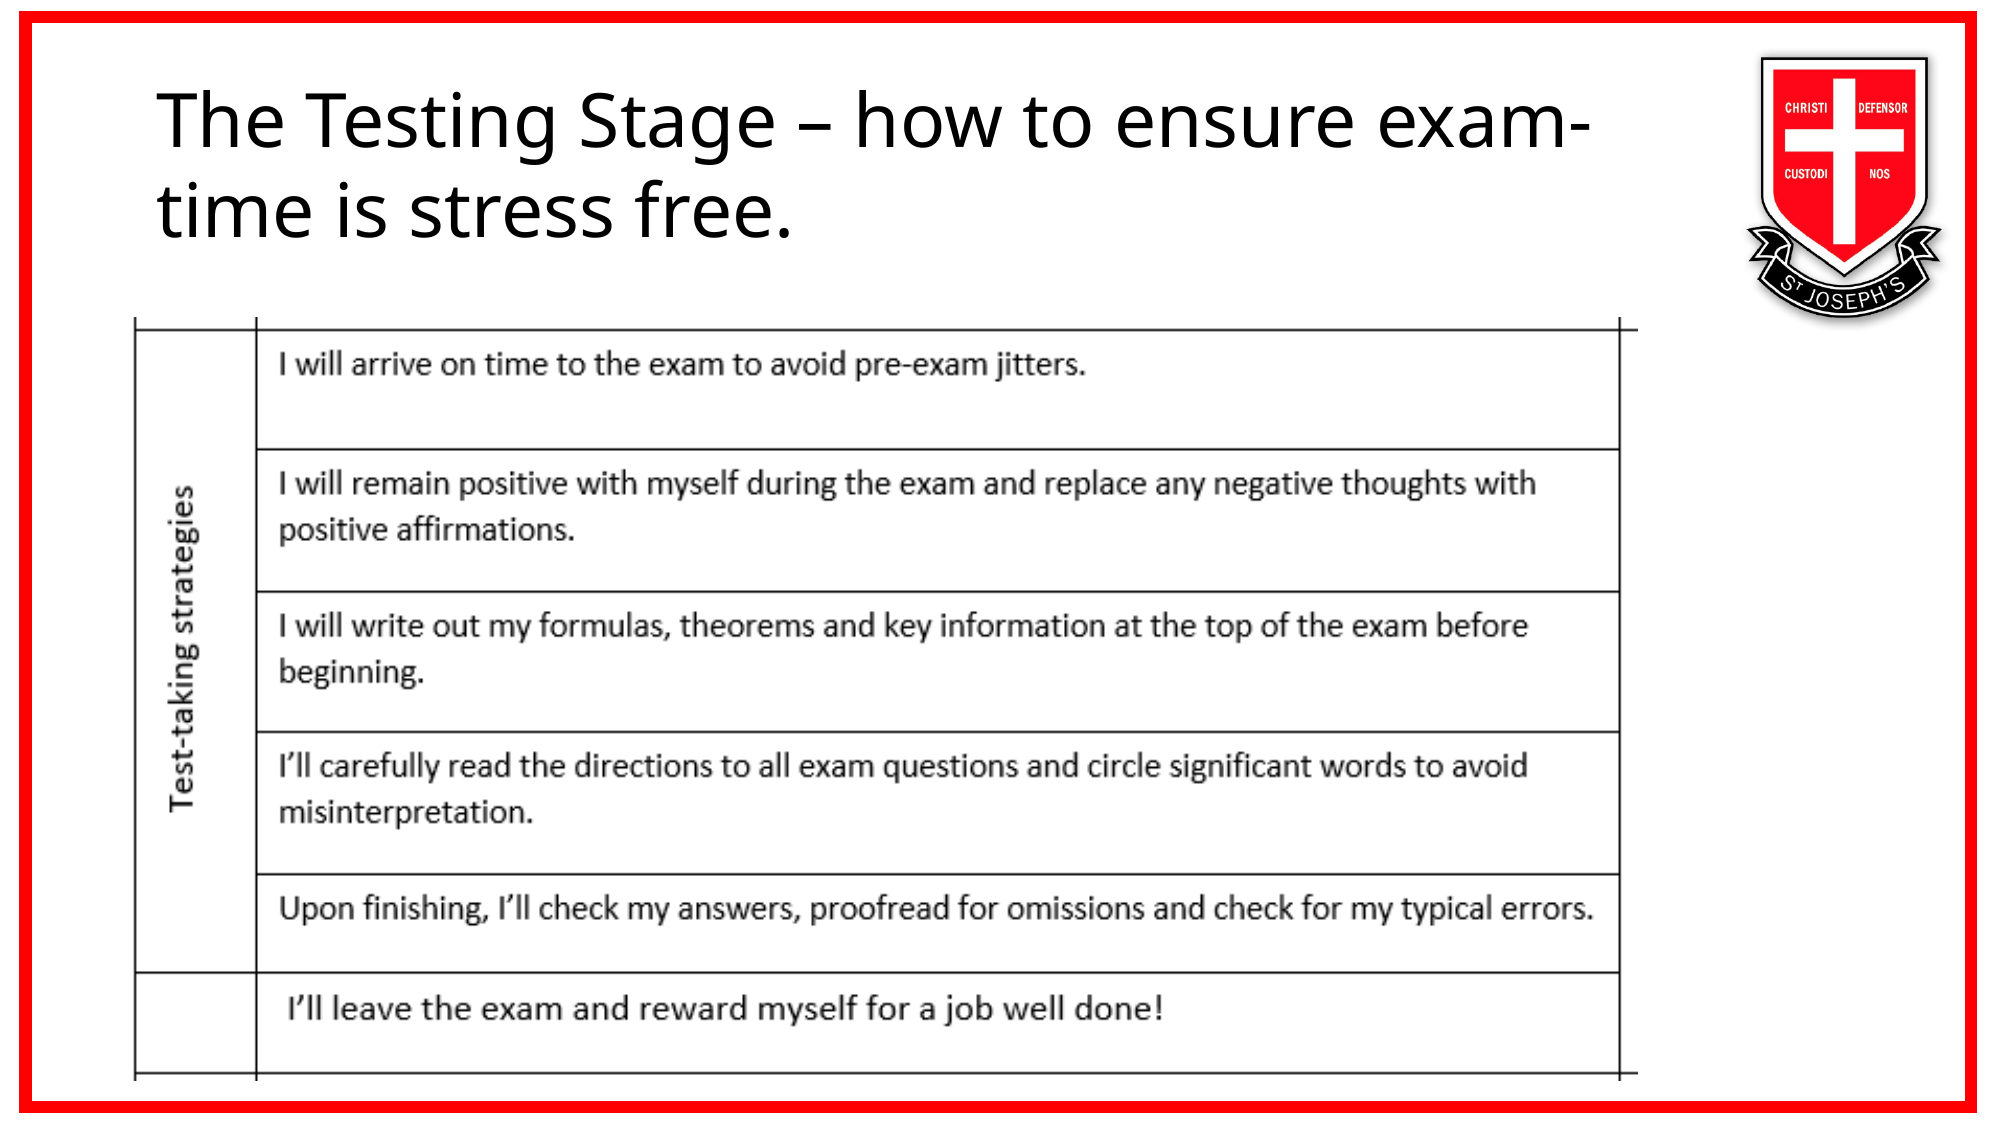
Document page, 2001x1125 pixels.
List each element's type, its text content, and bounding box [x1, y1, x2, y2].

text_box [24, 16, 1972, 1108]
text_box The Testing Stage – how to ensure exam-time is stress free. [141, 65, 1626, 260]
picture [1746, 57, 1942, 318]
picture [120, 317, 1638, 1081]
